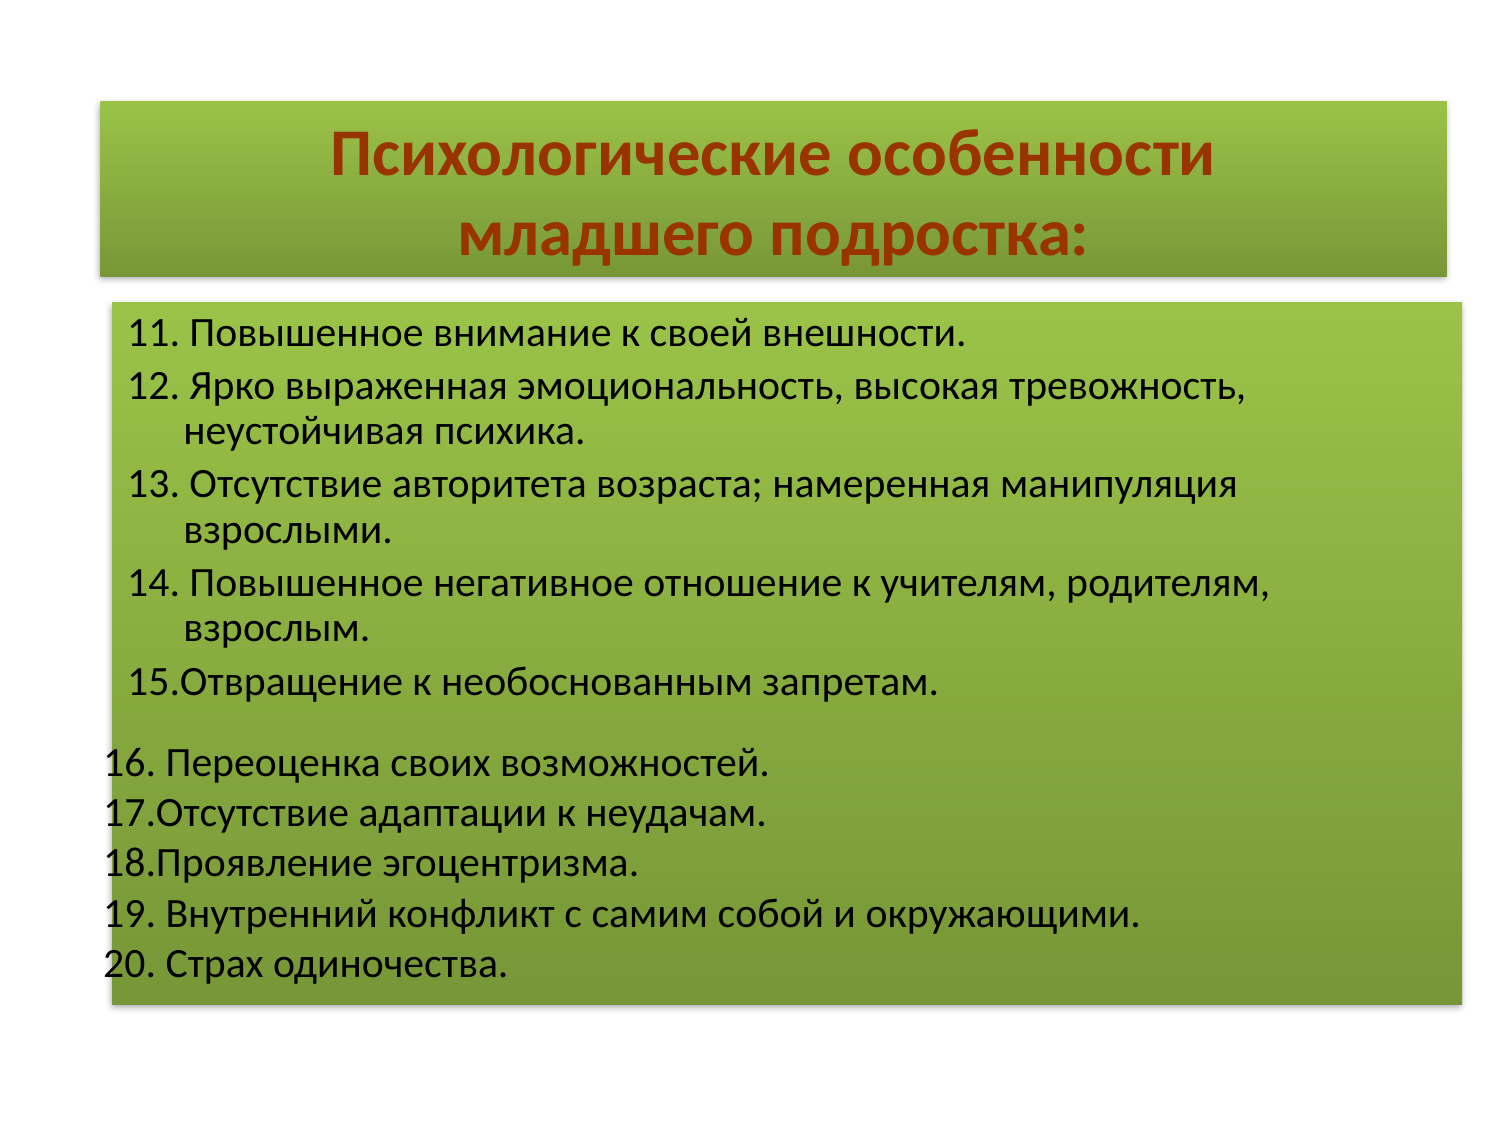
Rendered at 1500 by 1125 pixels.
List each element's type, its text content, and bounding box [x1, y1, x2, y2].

text_box Психологические особенности младшего подростка: [100, 101, 1447, 277]
text_box 16. Переоценка своих возможностей. 17.Отсутствие адаптации к неудачам. 18.Проявление эгоцентризма. 19. Внутренний конфликт с самим собой и окружающими. 20. Страх одиночества. [88, 727, 1294, 993]
list 11. Повышенное внимание к своей внешности. 12. Ярко выраженная эмоциональность, высокая тревожность, неустойчивая психика. 13. Отсутствие авторитета возраста; намеренная манипуляция взрослыми. 14. Повышенное негативное отношение к учителям, родителям, взрослым. 15.Отвращение к необоснованным запретам. [112, 302, 1463, 1005]
